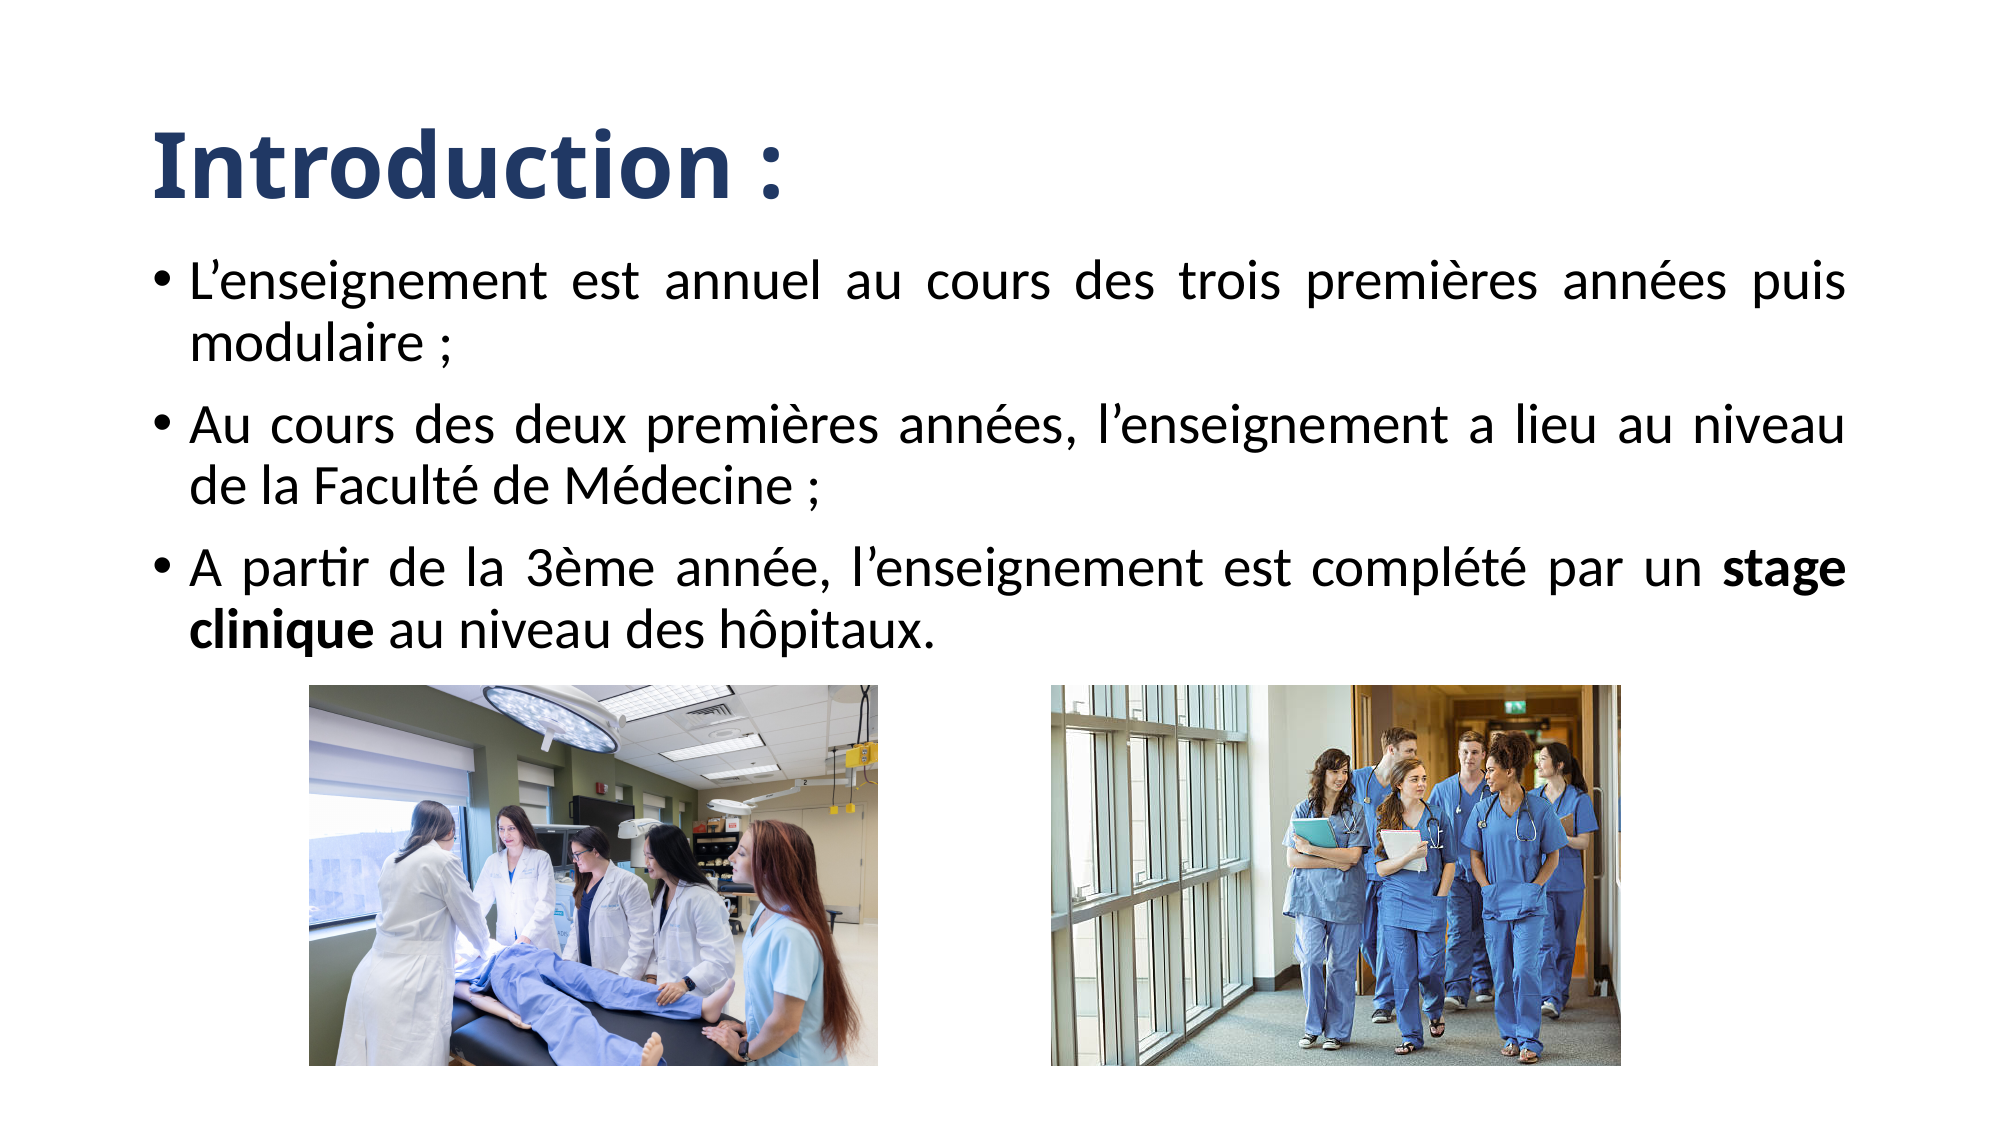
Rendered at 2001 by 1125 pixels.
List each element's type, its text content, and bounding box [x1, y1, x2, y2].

title Introduction : [137, 59, 1863, 242]
list L’enseignement est annuel au cours des trois premières années puis modulaire ; Au cours des deux premières années, l’enseignement a lieu au niveau de la Faculté de Médecine ; A partir de la 3ème année, l’enseignement est complété par un stage clinique au niveau des hôpitaux. [137, 242, 1863, 670]
picture [1051, 685, 1621, 1066]
picture [309, 685, 878, 1066]
